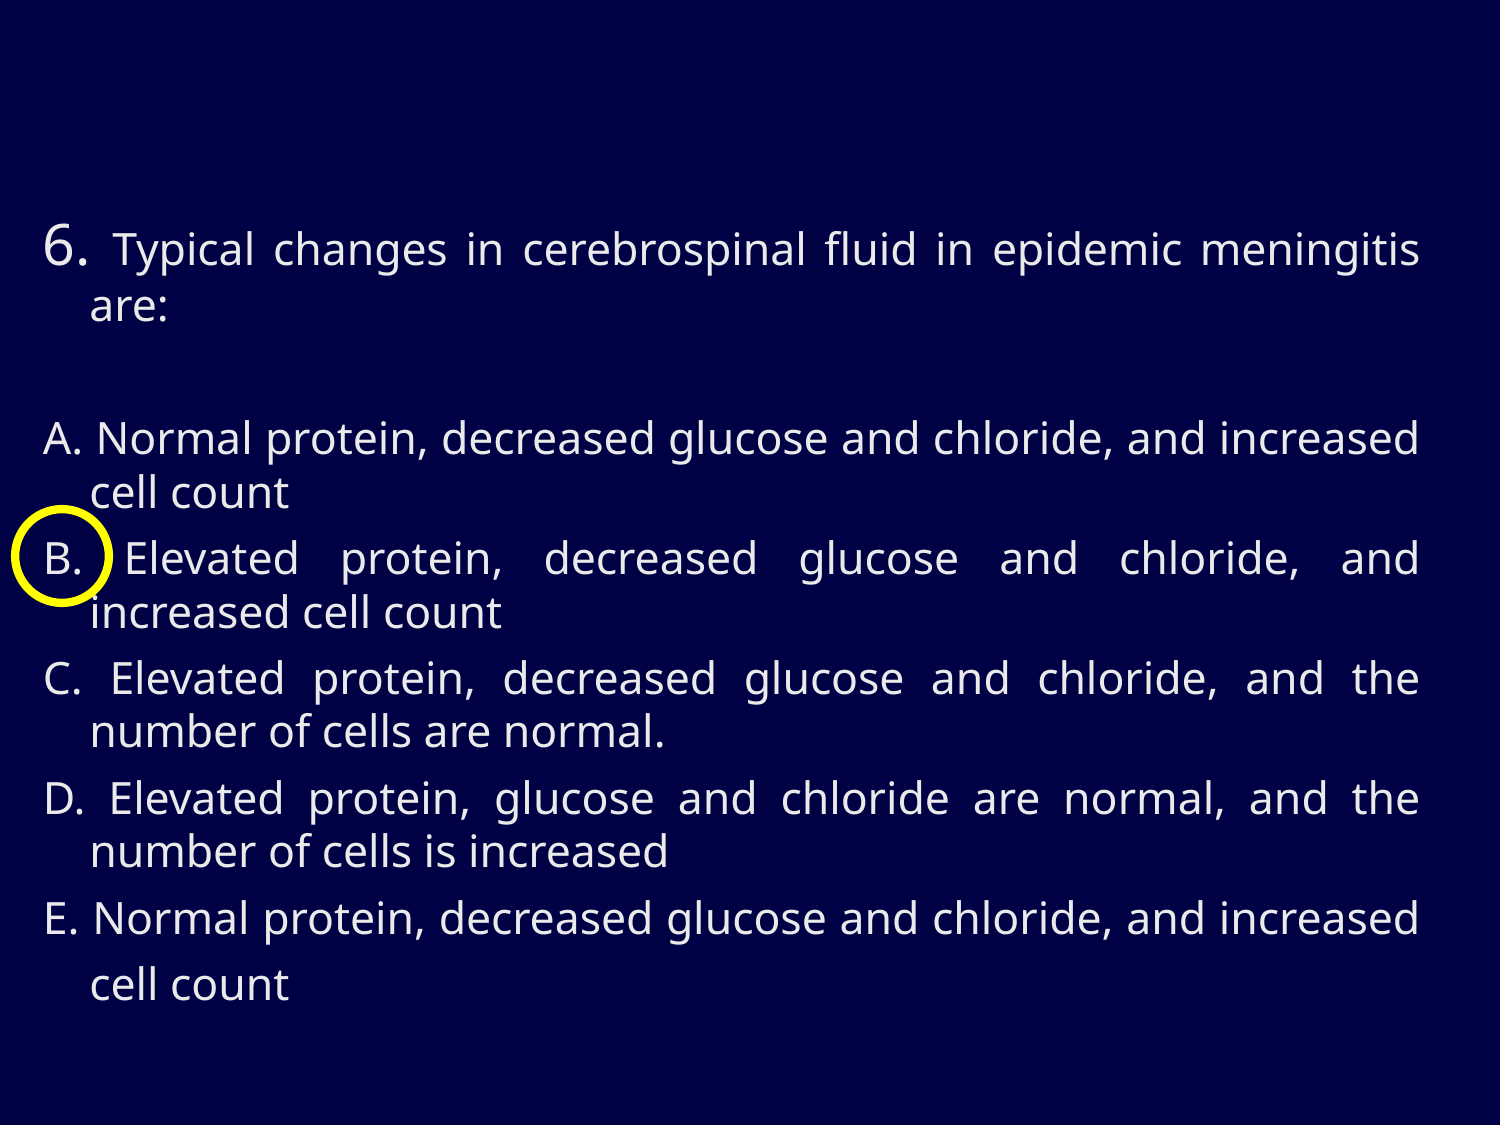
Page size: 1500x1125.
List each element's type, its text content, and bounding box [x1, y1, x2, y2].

text_box [15, 509, 109, 603]
list 6. Typical changes in cerebrospinal fluid in epidemic meningitis are: A. Normal protein, decreased glucose and chloride, and increased cell count B. Elevated protein, decreased glucose and chloride, and increased cell count C. Elevated protein, decreased glucose and chloride, and the number of cells are normal. D. Elevated protein, glucose and chloride are normal, and the number of cells is increased E. Normal protein, decreased glucose and chloride, and increased cell count [34, 200, 1429, 1026]
